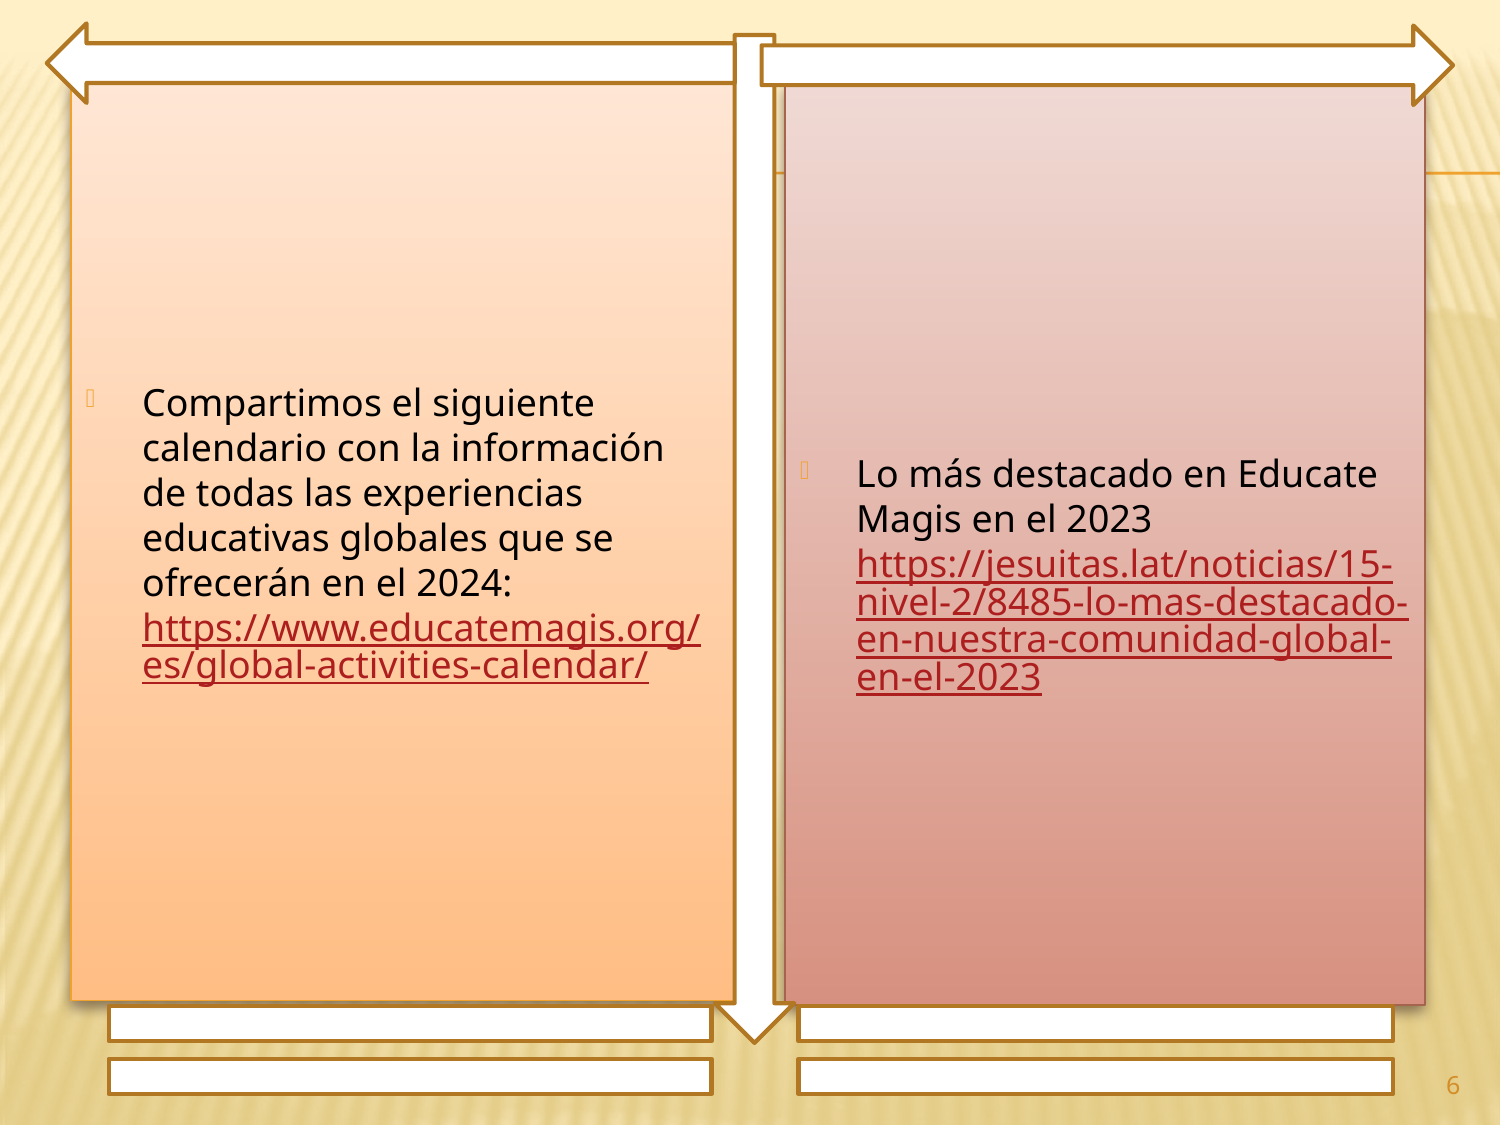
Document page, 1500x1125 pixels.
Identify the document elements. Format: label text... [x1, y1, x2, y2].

slide_number 6 [1350, 1062, 1475, 1103]
text_box [796, 1057, 1395, 1096]
text_box [796, 1004, 1395, 1043]
text_box [759, 23, 1456, 107]
text_box [44, 21, 737, 105]
list Lo más destacado en Educate Magis en el 2023 https://jesuitas.lat/noticias/15-nivel-2/8485-lo-mas-destacado-en-nuestra-comunidad-global-en-el-2023 [784, 88, 1426, 1006]
text_box [107, 1004, 714, 1043]
text_box [712, 32, 797, 1046]
list Compartimos el siguiente calendario con la información de todas las experiencias educativas globales que se ofrecerán en el 2024: https://www.educatemagis.org/es/global-activities-calendar/ [70, 86, 732, 1001]
text_box [107, 1057, 714, 1096]
